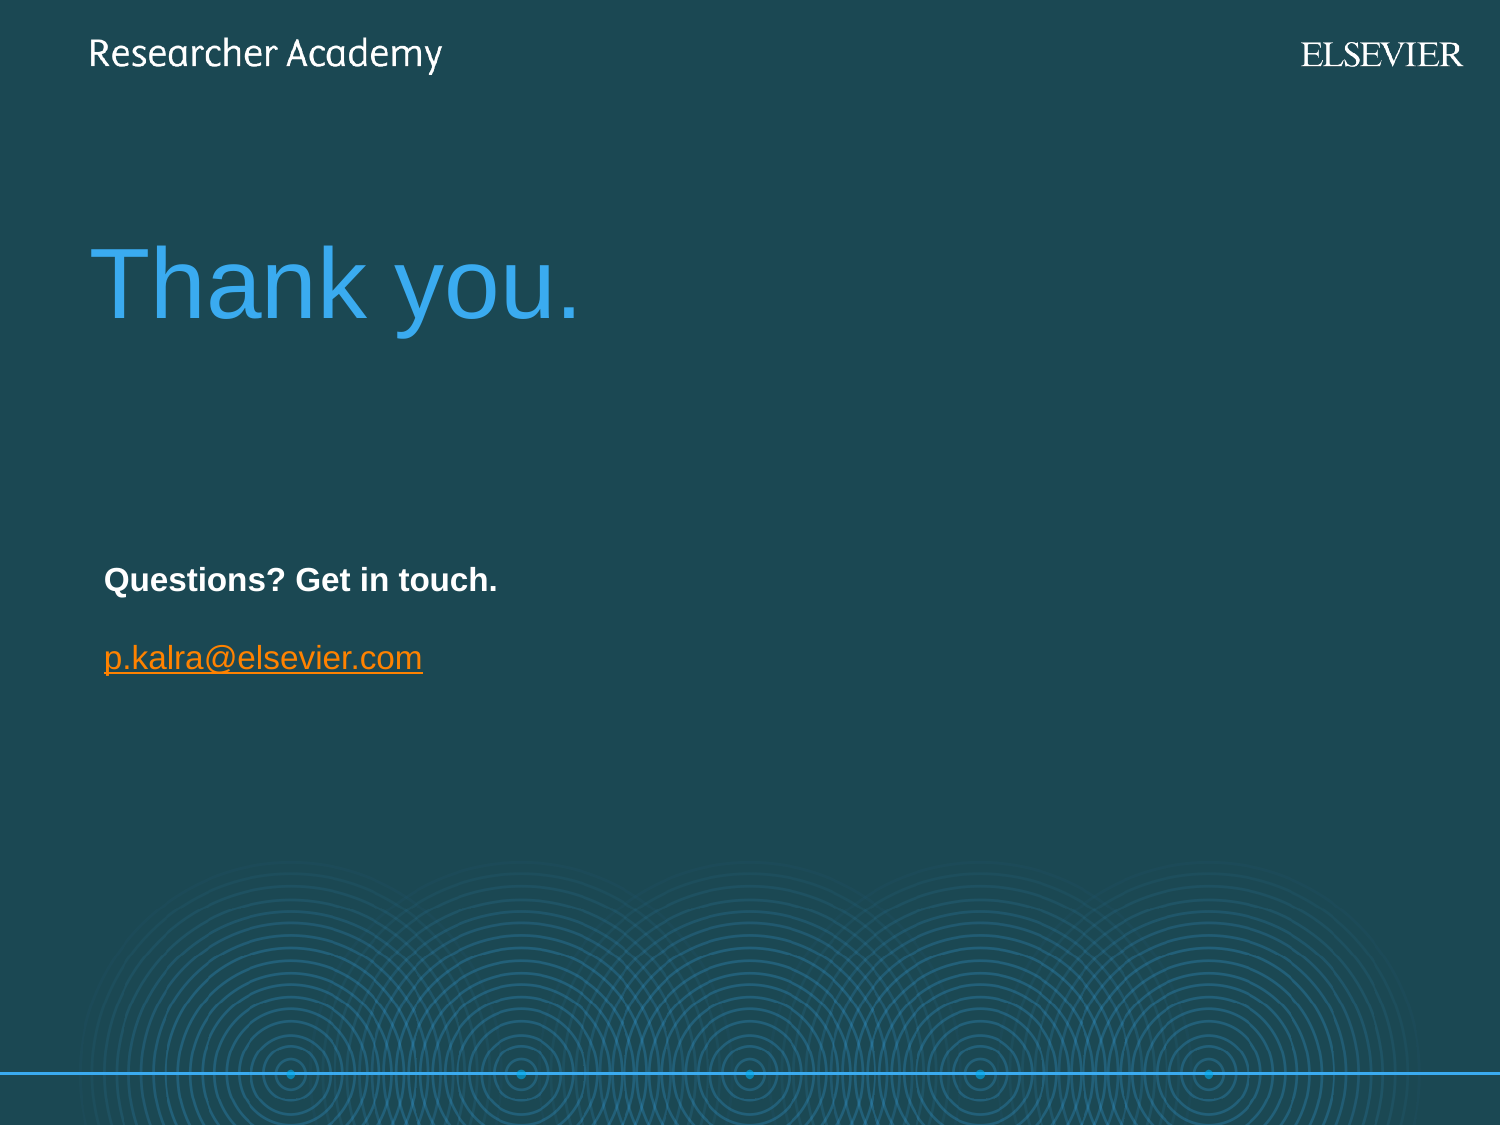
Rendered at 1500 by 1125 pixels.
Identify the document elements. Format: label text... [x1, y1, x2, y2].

list p.kalra@elsevier.com [75, 629, 744, 790]
picture [70, 10, 464, 101]
picture [0, 861, 1500, 1125]
subtitle Thank you. [75, 211, 1119, 448]
picture [1275, 27, 1489, 82]
list Questions? Get in touch. [75, 550, 744, 628]
